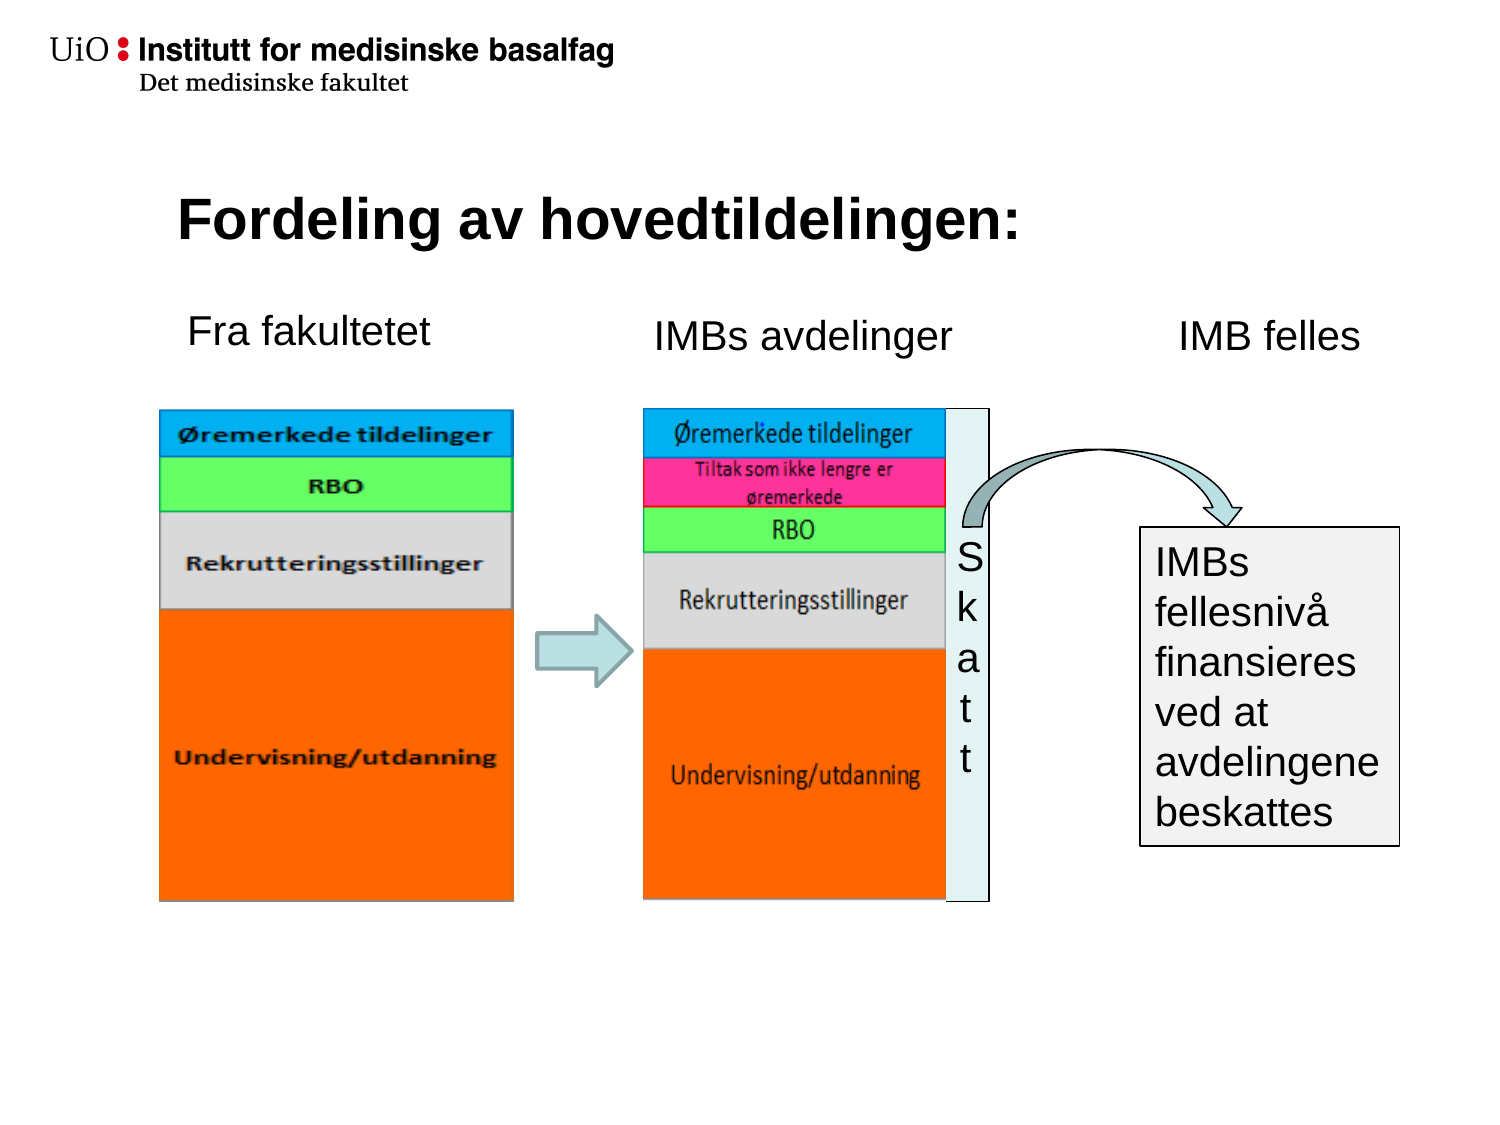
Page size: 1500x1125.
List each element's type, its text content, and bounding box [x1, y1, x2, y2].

text_box [535, 613, 634, 689]
text_box IMBs fellesnivå finansieres ved at avdelingene beskattes [1139, 527, 1400, 846]
picture [327, 428, 333, 441]
text_box IMB felles [1163, 301, 1377, 367]
picture [318, 433, 324, 441]
picture [465, 433, 471, 440]
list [643, 408, 947, 902]
picture [443, 433, 448, 441]
picture [213, 433, 219, 441]
picture [393, 428, 399, 441]
text_box [962, 449, 1243, 528]
picture [192, 428, 198, 441]
picture [385, 433, 390, 441]
text_box Fra fakultetet [172, 295, 446, 407]
picture [257, 433, 263, 441]
text_box Skatt [944, 407, 991, 904]
picture [201, 433, 207, 441]
title Fordeling av hovedtildelingen: [162, 137, 1426, 297]
picture [178, 429, 187, 443]
text_box IMBs avdelinger [638, 301, 969, 367]
picture [418, 428, 431, 441]
picture [286, 428, 292, 441]
picture [301, 433, 307, 441]
picture [358, 430, 363, 441]
picture [369, 428, 383, 441]
picture [482, 433, 488, 441]
picture [159, 408, 514, 902]
picture [249, 433, 254, 441]
picture [50, 37, 613, 91]
picture [274, 433, 280, 441]
picture [239, 433, 246, 441]
picture [230, 433, 236, 441]
